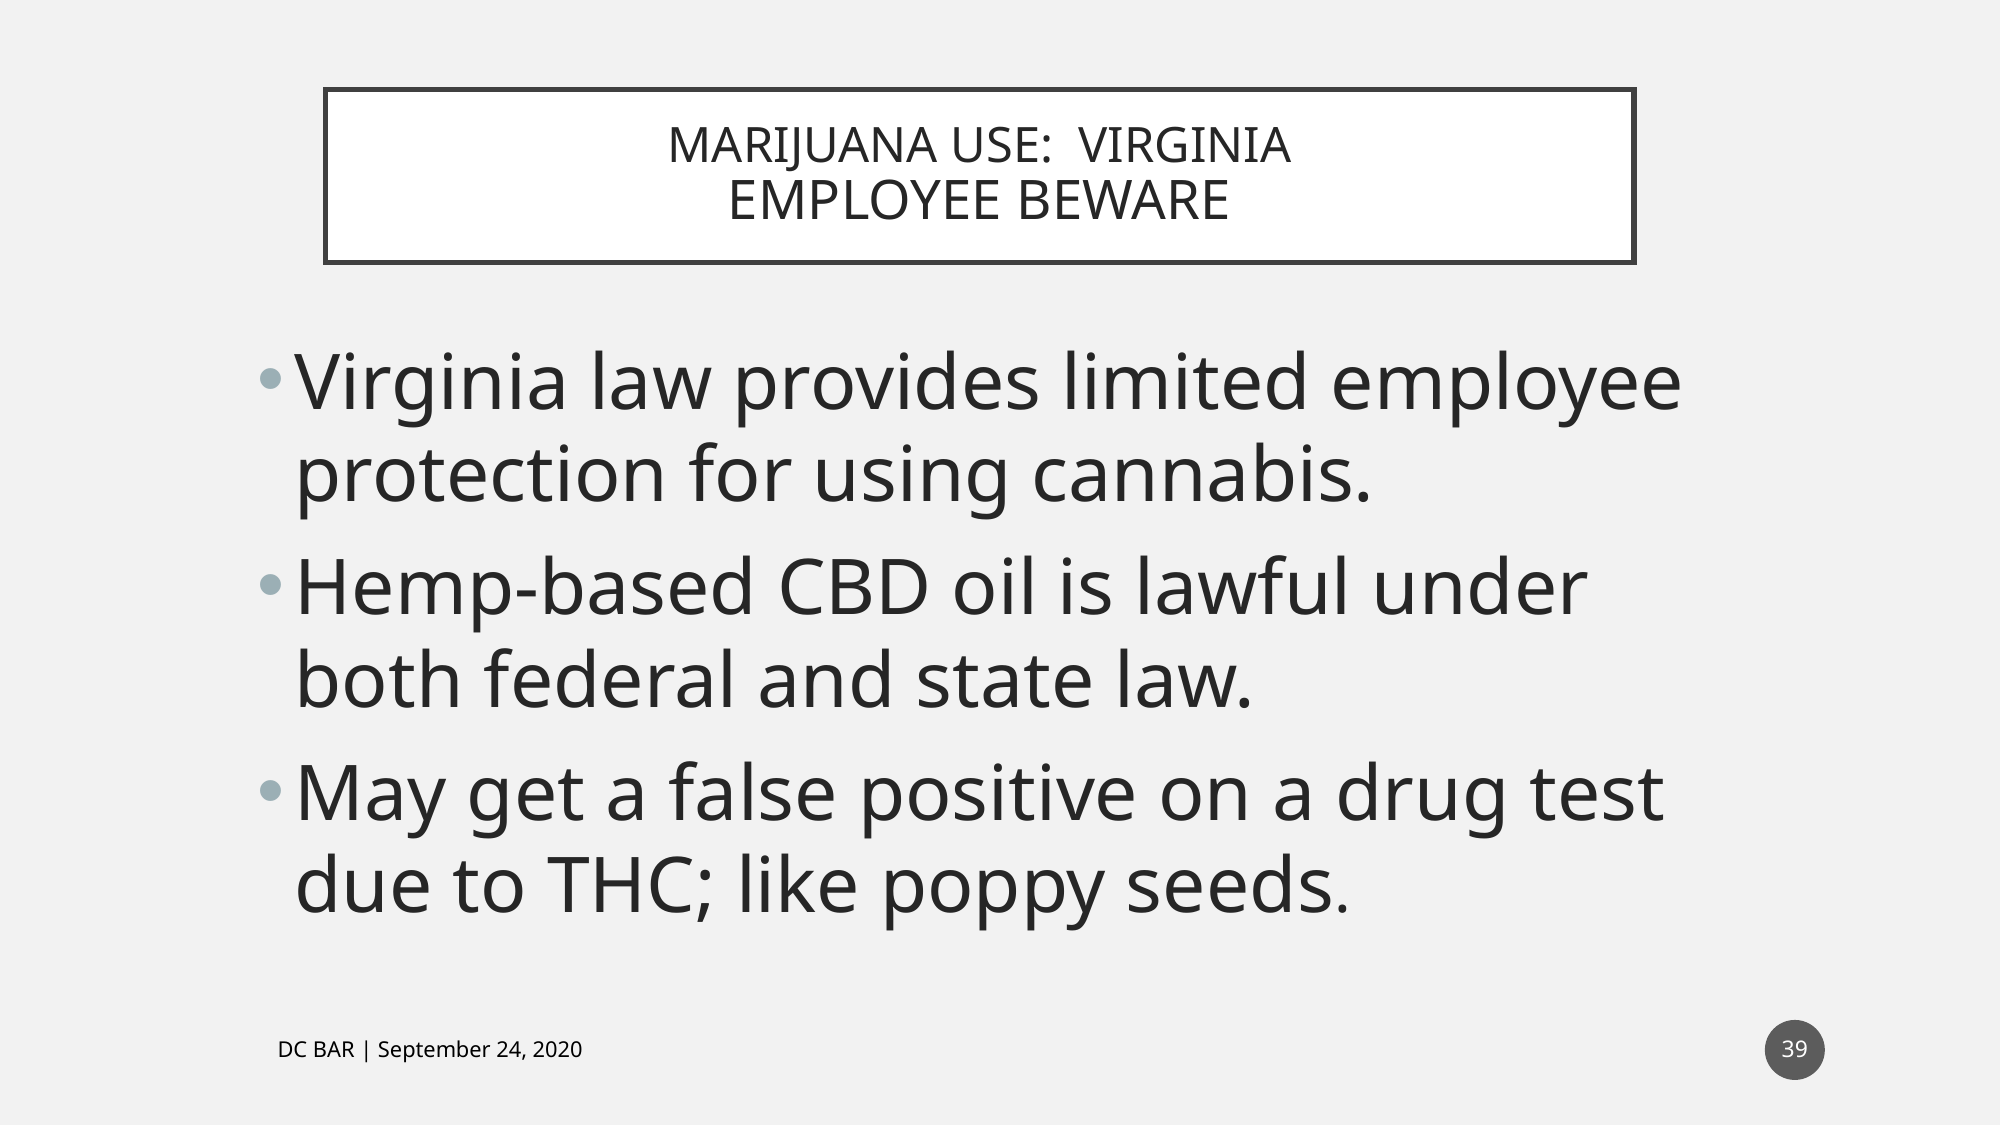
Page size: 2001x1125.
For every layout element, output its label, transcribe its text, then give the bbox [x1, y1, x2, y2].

slide_number 39 [1764, 1019, 1825, 1080]
title MARIJUANA USE: VIRGINIA EMPLOYEE BEWARE [323, 87, 1637, 262]
footer DC BAR | September 24, 2020 [262, 1023, 1231, 1076]
list Virginia law provides limited employee protection for using cannabis. Hemp-based CBD oil is lawful under both federal and state law. May get a false positive on a drug test due to THC; like poppy seeds. [242, 262, 1765, 983]
